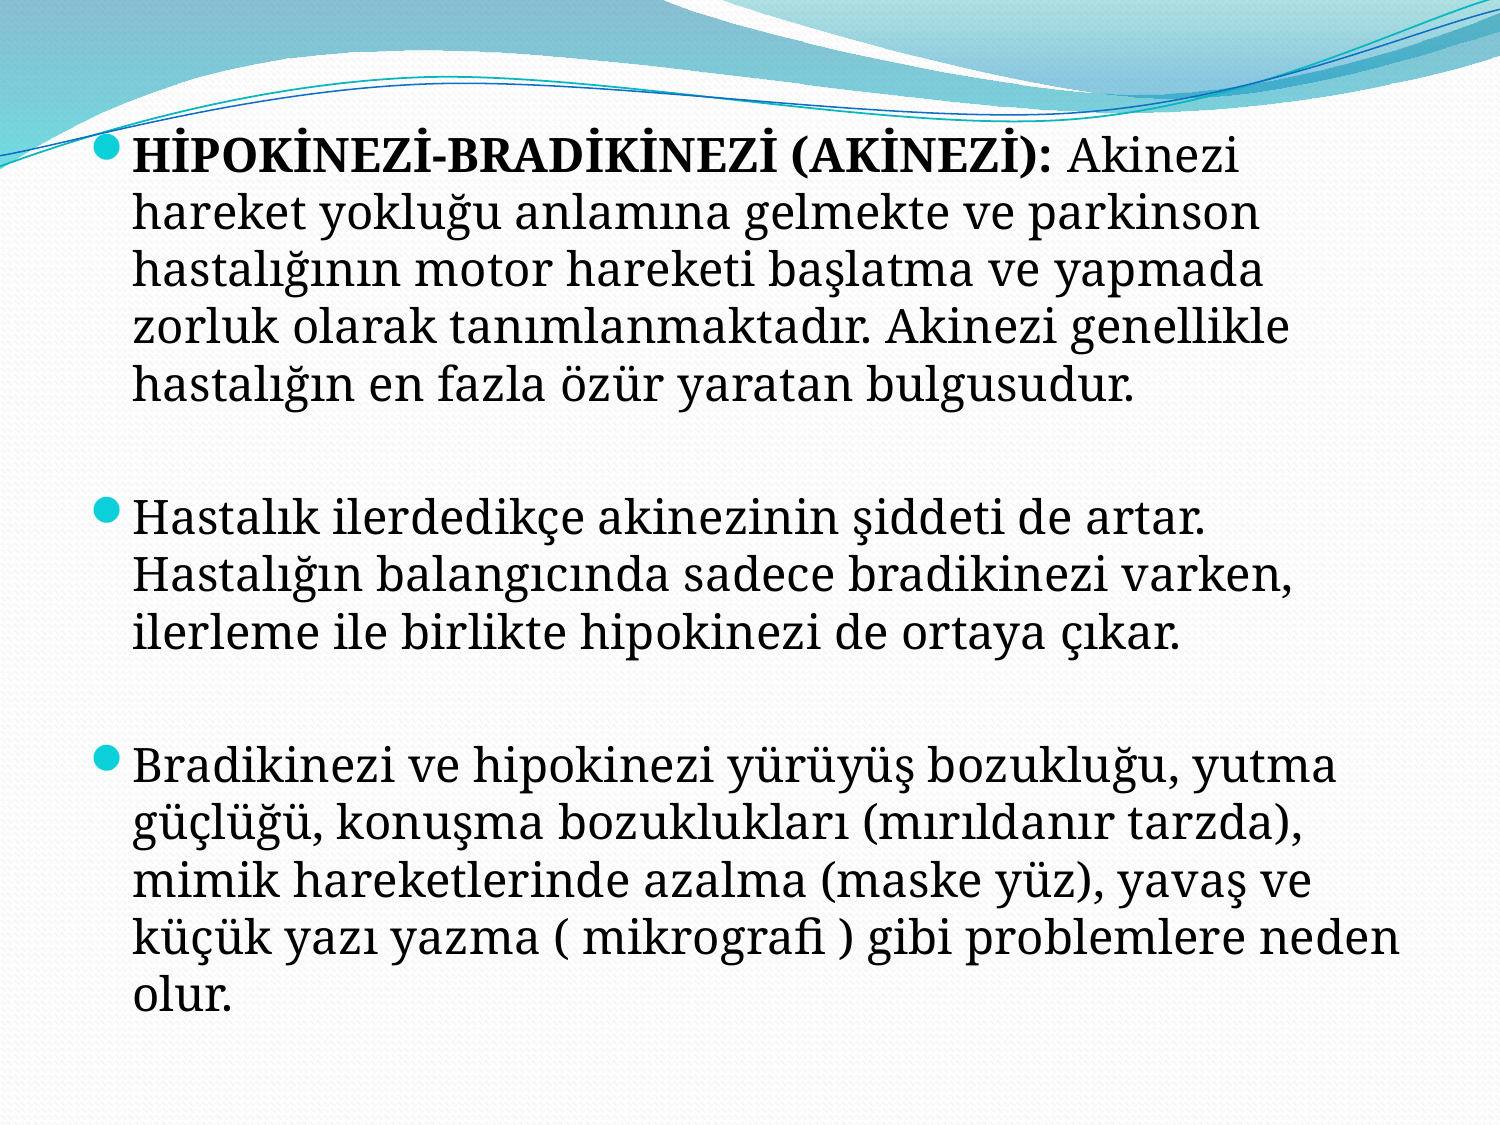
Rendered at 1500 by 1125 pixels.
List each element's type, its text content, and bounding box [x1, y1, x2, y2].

list HİPOKİNEZİ-BRADİKİNEZİ (AKİNEZİ): Akinezi hareket yokluğu anlamına gelmekte ve parkinson hastalığının motor hareketi başlatma ve yapmada zorluk olarak tanımlanmaktadır. Akinezi genellikle hastalığın en fazla özür yaratan bulgusudur. Hastalık ilerdedikçe akinezinin şiddeti de artar. Hastalığın balangıcında sadece bradikinezi varken, ilerleme ile birlikte hipokinezi de ortaya çıkar. Bradikinezi ve hipokinezi yürüyüş bozukluğu, yutma güçlüğü, konuşma bozuklukları (mırıldanır tarzda), mimik hareketlerinde azalma (maske yüz), yavaş ve küçük yazı yazma ( mikrografi ) gibi problemlere neden olur. [75, 117, 1425, 1038]
